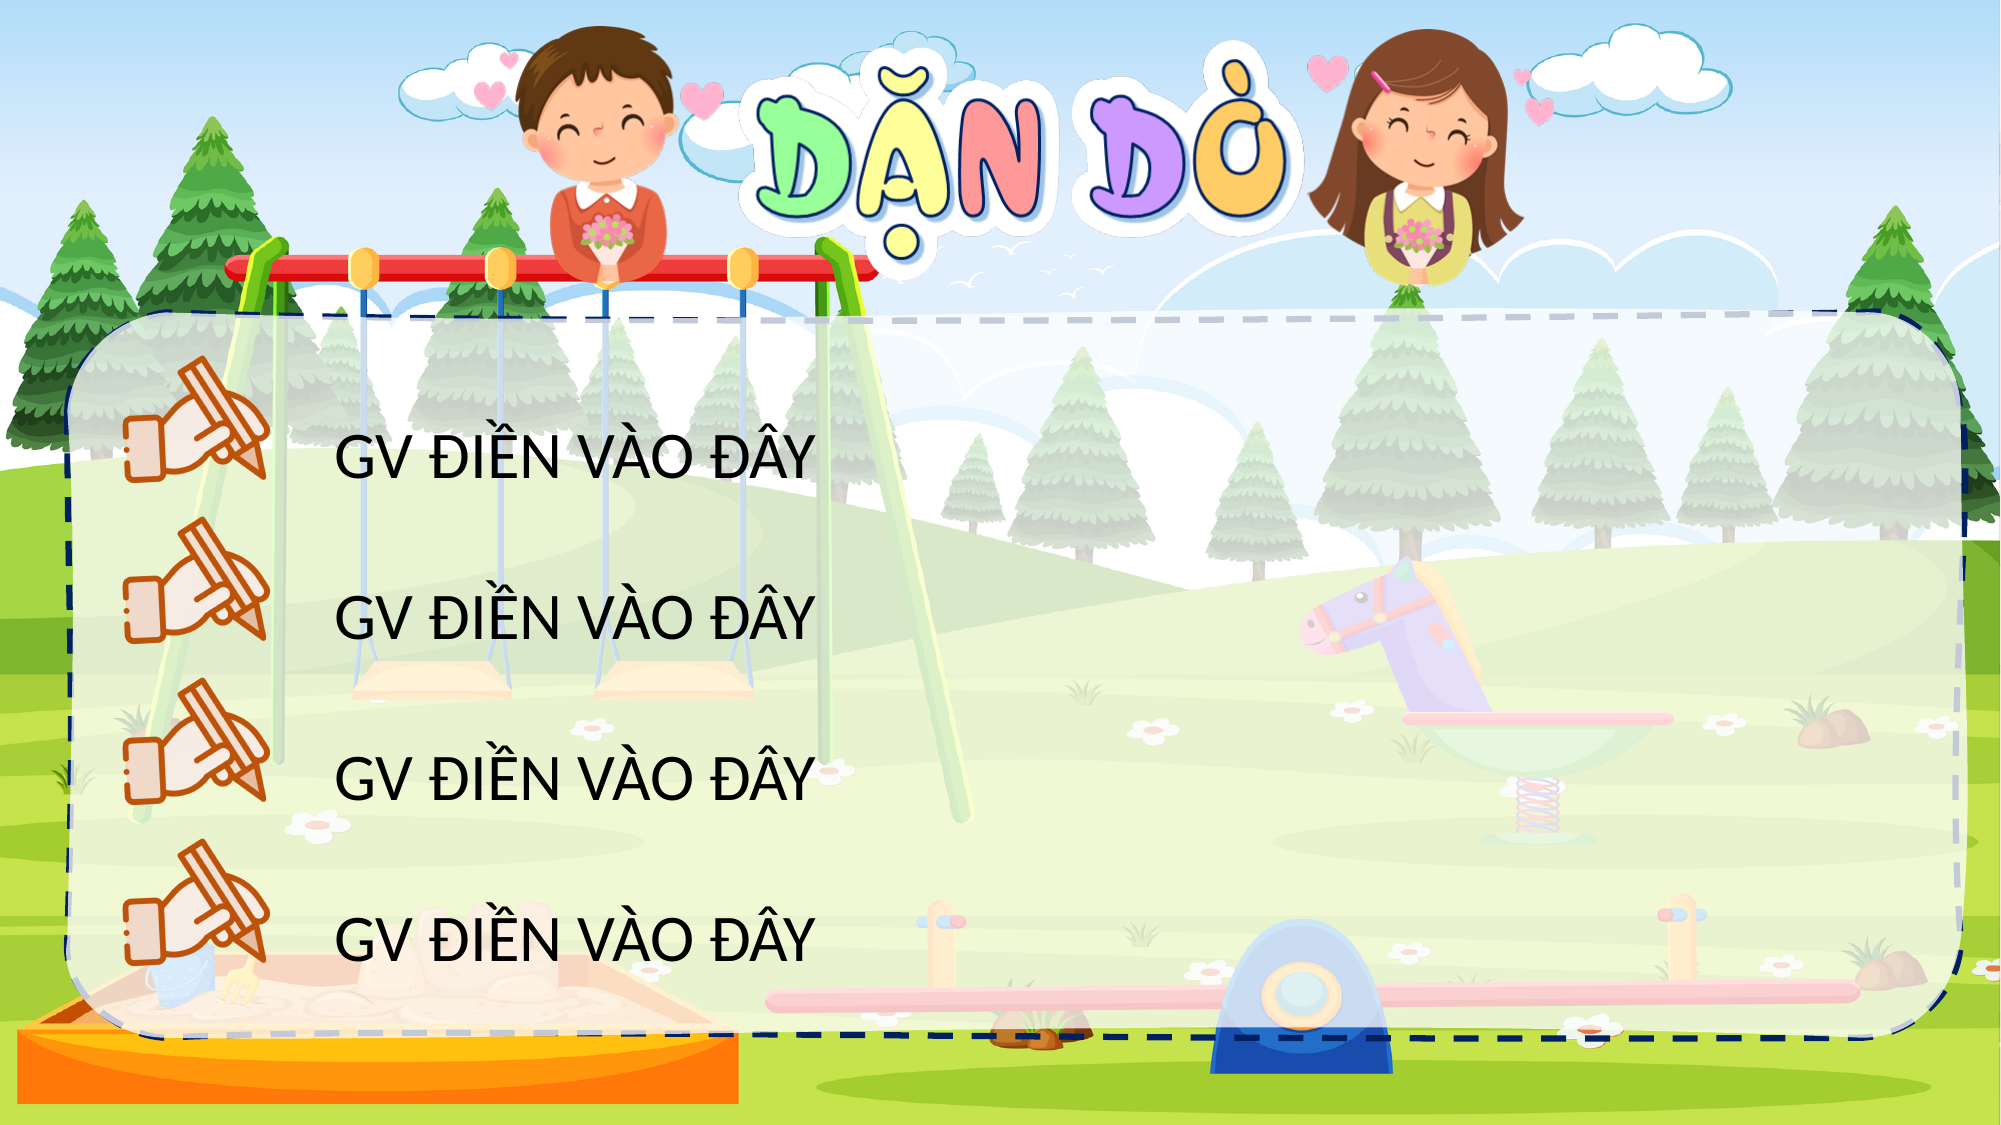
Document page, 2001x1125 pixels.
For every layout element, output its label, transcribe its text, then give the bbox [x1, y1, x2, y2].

text_box GV ĐIỀN VÀO ĐÂY [319, 847, 1854, 982]
text_box GV ĐIỀN VÀO ĐÂY [319, 525, 1854, 660]
picture [0, 0, 2001, 1125]
text_box [65, 308, 1968, 1040]
text_box GV ĐIỀN VÀO ĐÂY [319, 686, 1854, 821]
text_box GV ĐIỀN VÀO ĐÂY [319, 364, 1854, 499]
